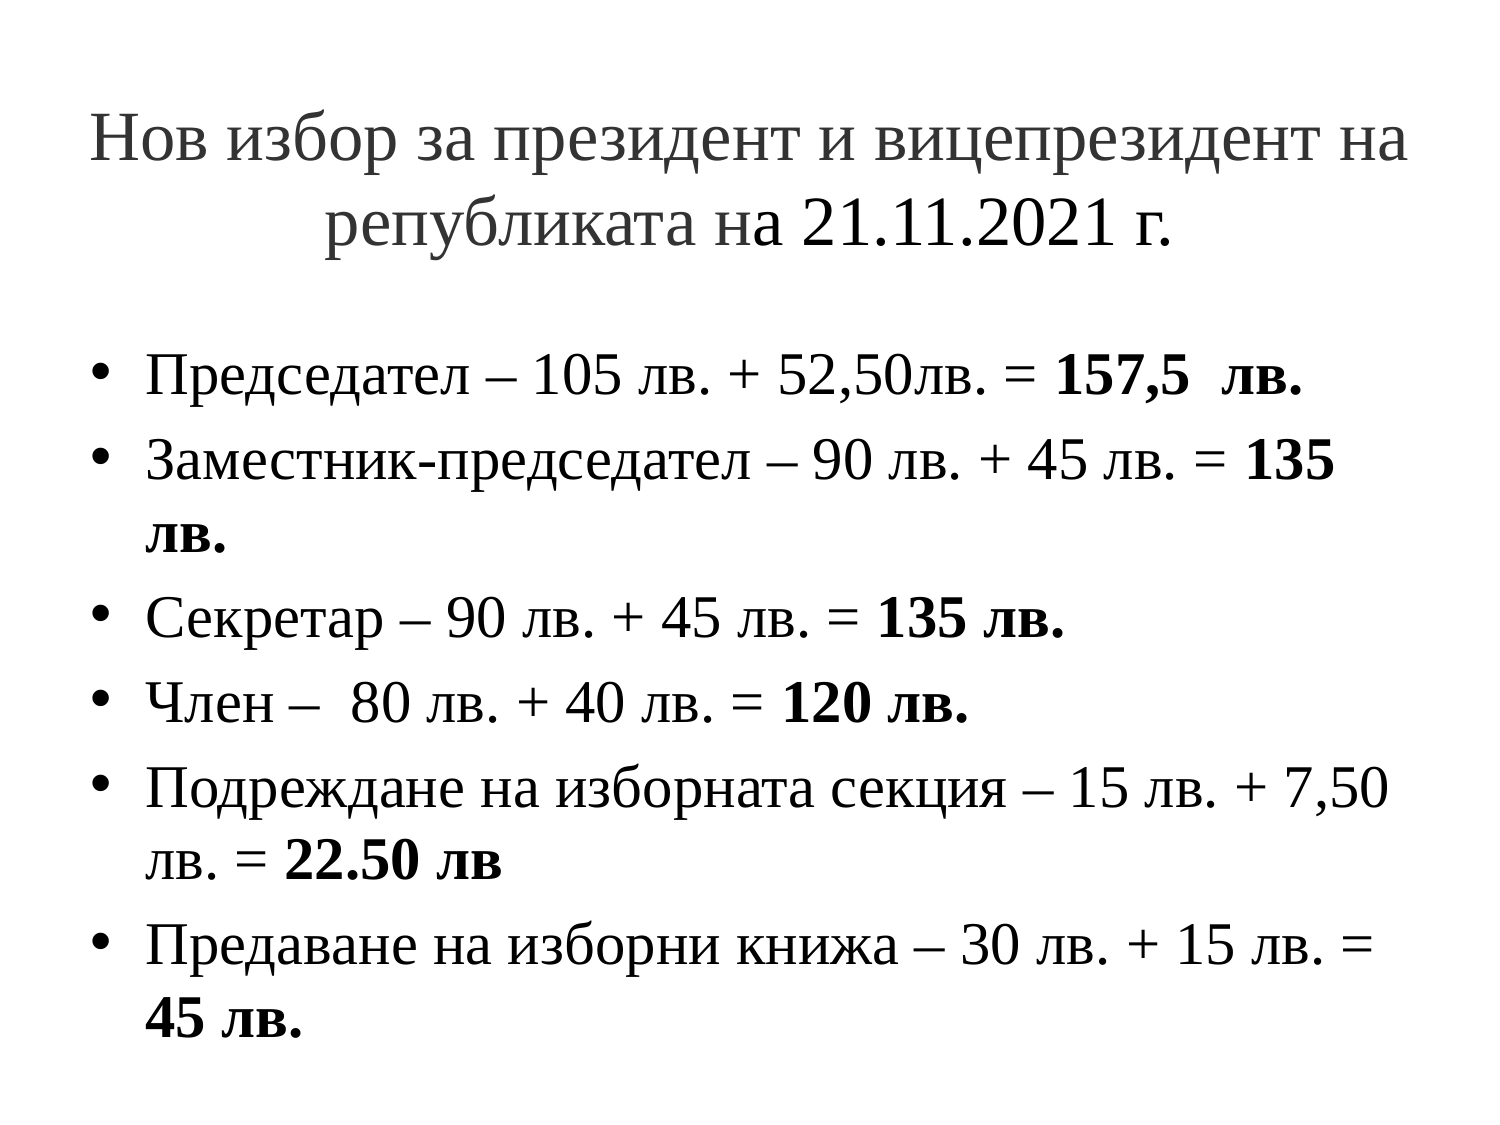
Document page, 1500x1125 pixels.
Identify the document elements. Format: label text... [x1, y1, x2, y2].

list Председател – 105 лв. + 52,50лв. = 157,5 лв. Заместник-председател – 90 лв. + 45 лв. = 135 лв. Секретар – 90 лв. + 45 лв. = 135 лв. Член – 80 лв. + 40 лв. = 120 лв. Подреждане на изборната секция – 15 лв. + 7,50 лв. = 22.50 лв Предаване на изборни книжа – 30 лв. + 15 лв. = 45 лв. [75, 326, 1425, 1069]
title Нов избор за президент и вицепрезидент на републиката на 21.11.2021 г. [41, 80, 1459, 269]
